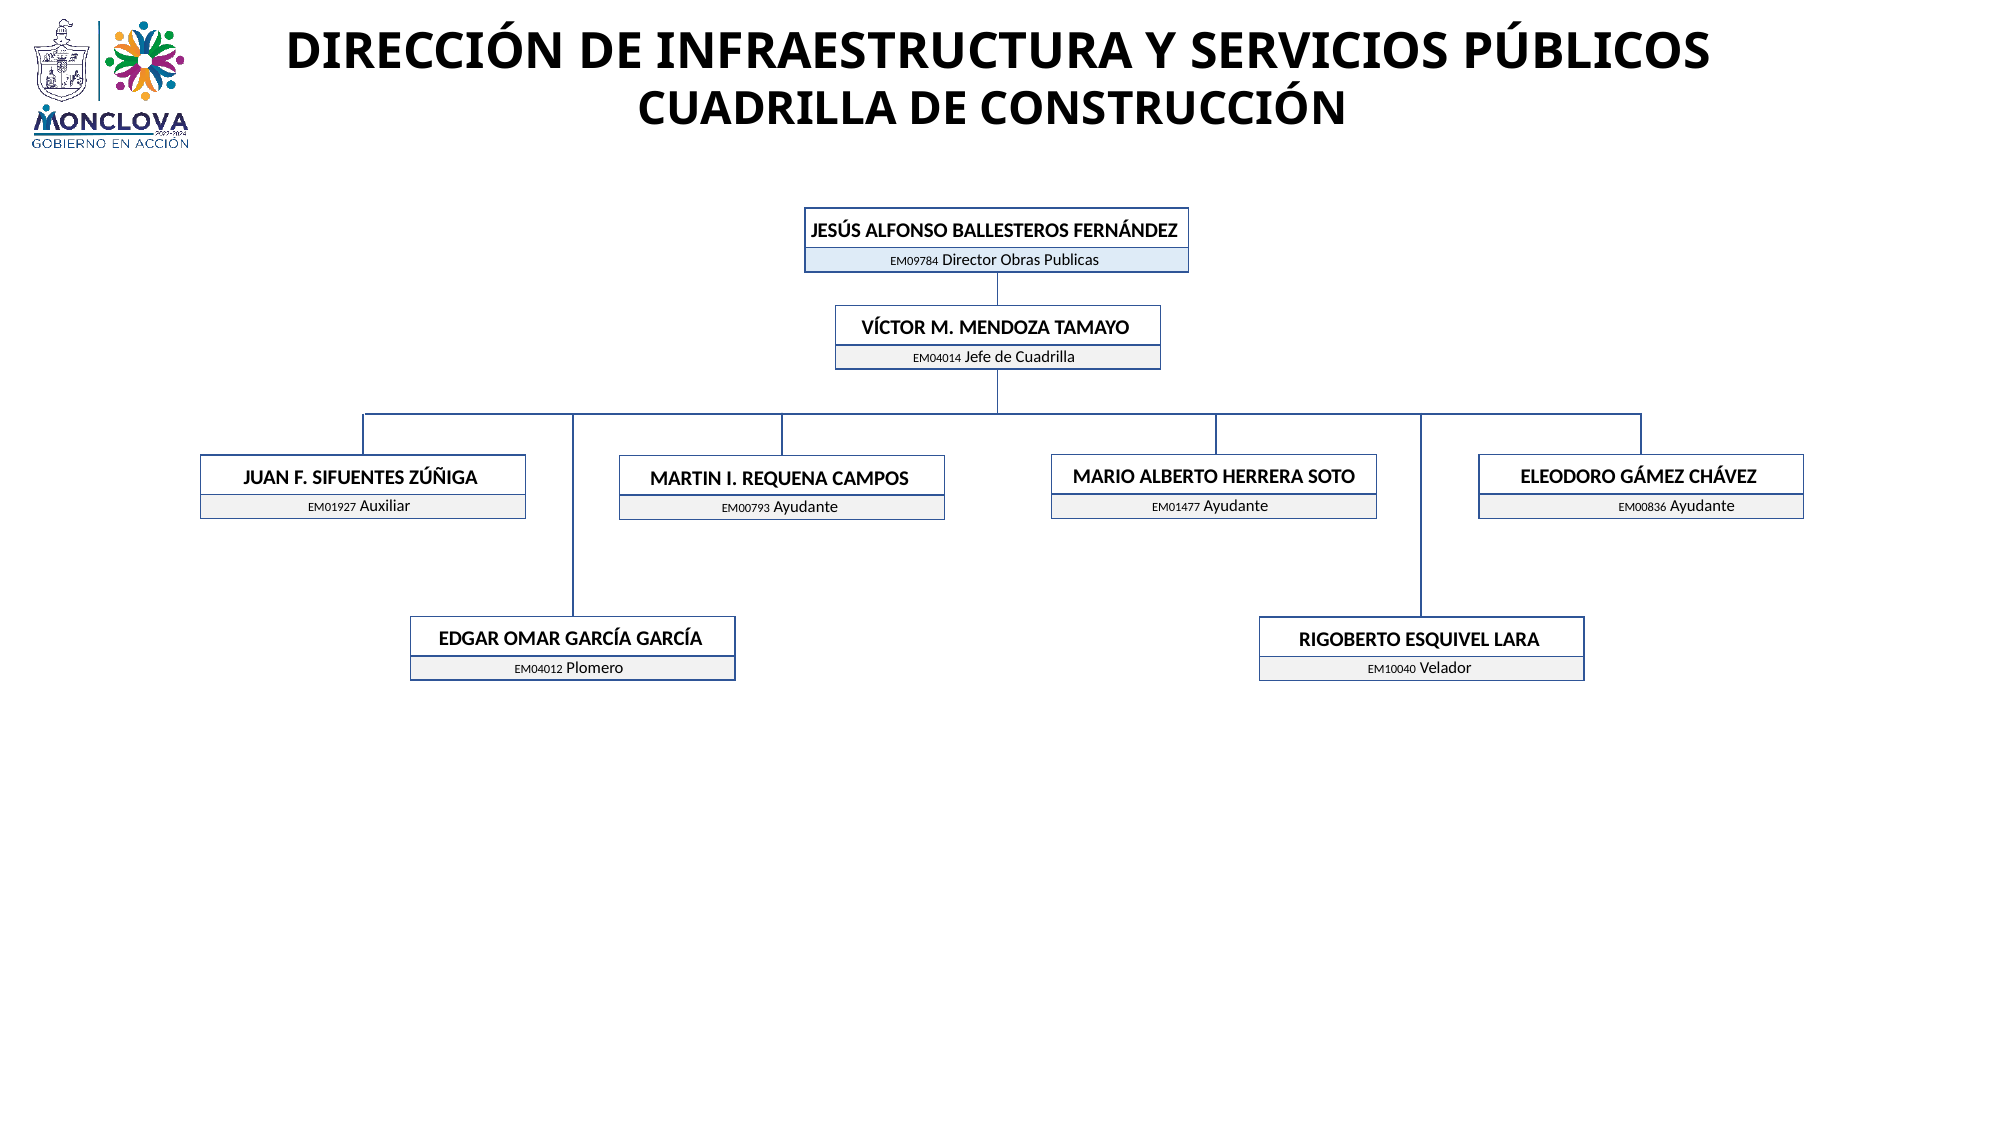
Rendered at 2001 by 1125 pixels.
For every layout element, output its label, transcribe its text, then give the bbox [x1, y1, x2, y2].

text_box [200, 454, 526, 519]
picture [31, 19, 188, 148]
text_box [619, 455, 945, 520]
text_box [410, 616, 736, 681]
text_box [1259, 616, 1585, 681]
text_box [835, 305, 1161, 370]
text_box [804, 208, 1189, 273]
text_box DIRECCIÓN DE INFRAESTRUCTURA Y SERVICIOS PÚBLICOS CUADRILLA DE CONSTRUCCIÓN [14, 5, 1983, 146]
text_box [1478, 454, 1804, 519]
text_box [1051, 454, 1377, 519]
